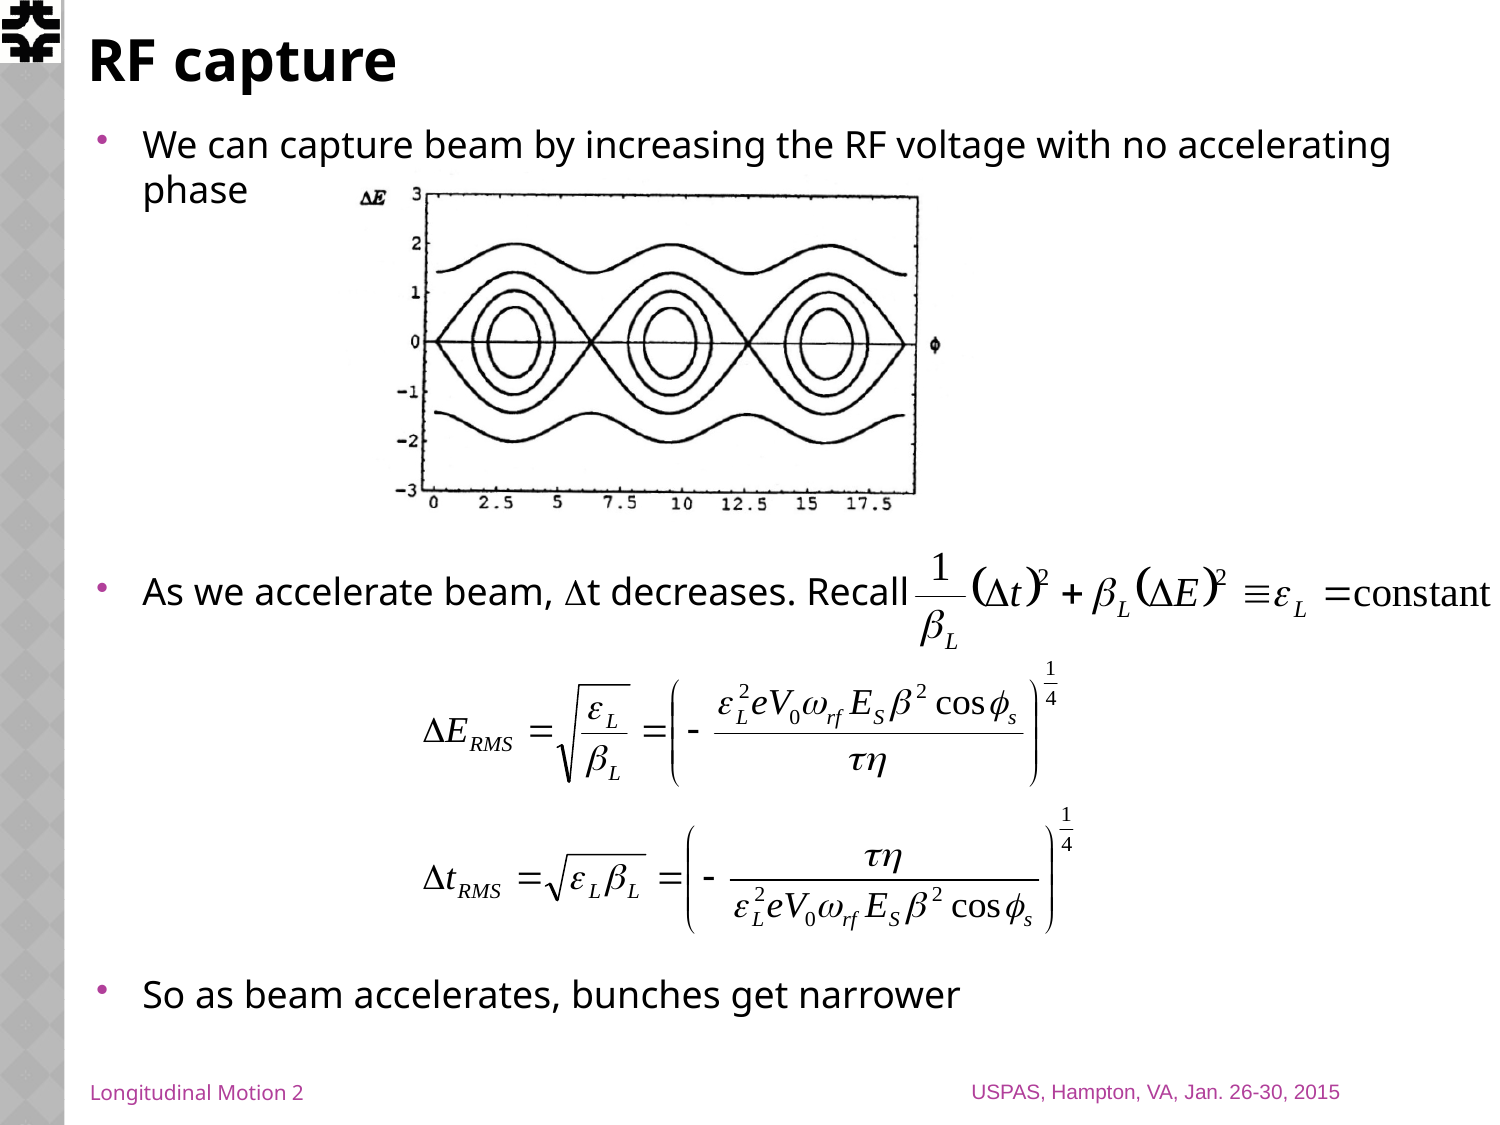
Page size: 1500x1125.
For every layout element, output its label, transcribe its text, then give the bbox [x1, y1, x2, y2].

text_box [416, 650, 1082, 943]
footer Longitudinal Motion 2 [75, 1075, 709, 1105]
title RF capture [80, 20, 1436, 93]
picture [336, 167, 992, 522]
list We can capture beam by increasing the RF voltage with no accelerating phase As we accelerate beam, Dt decreases. Recall So as beam accelerates, bunches get narrower [82, 112, 1437, 236]
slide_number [941, 1077, 1355, 1104]
picture [0, 0, 61, 63]
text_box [908, 540, 1500, 659]
